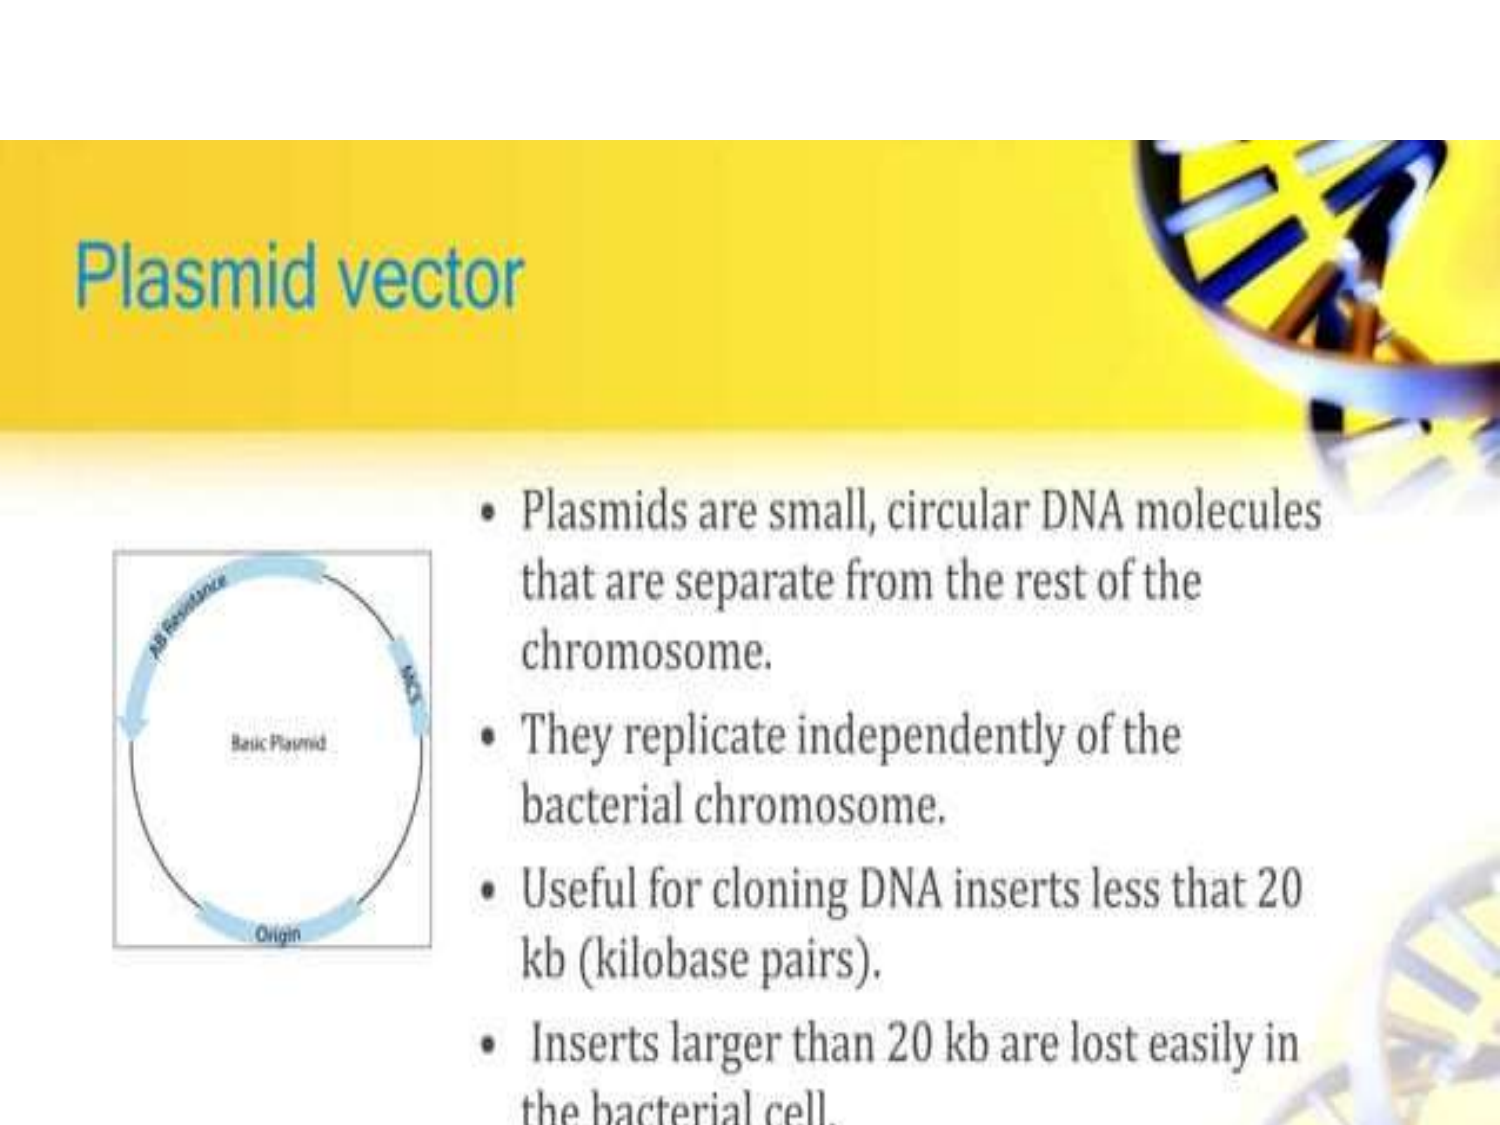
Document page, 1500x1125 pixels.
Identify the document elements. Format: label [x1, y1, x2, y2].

picture [0, 139, 1500, 1125]
